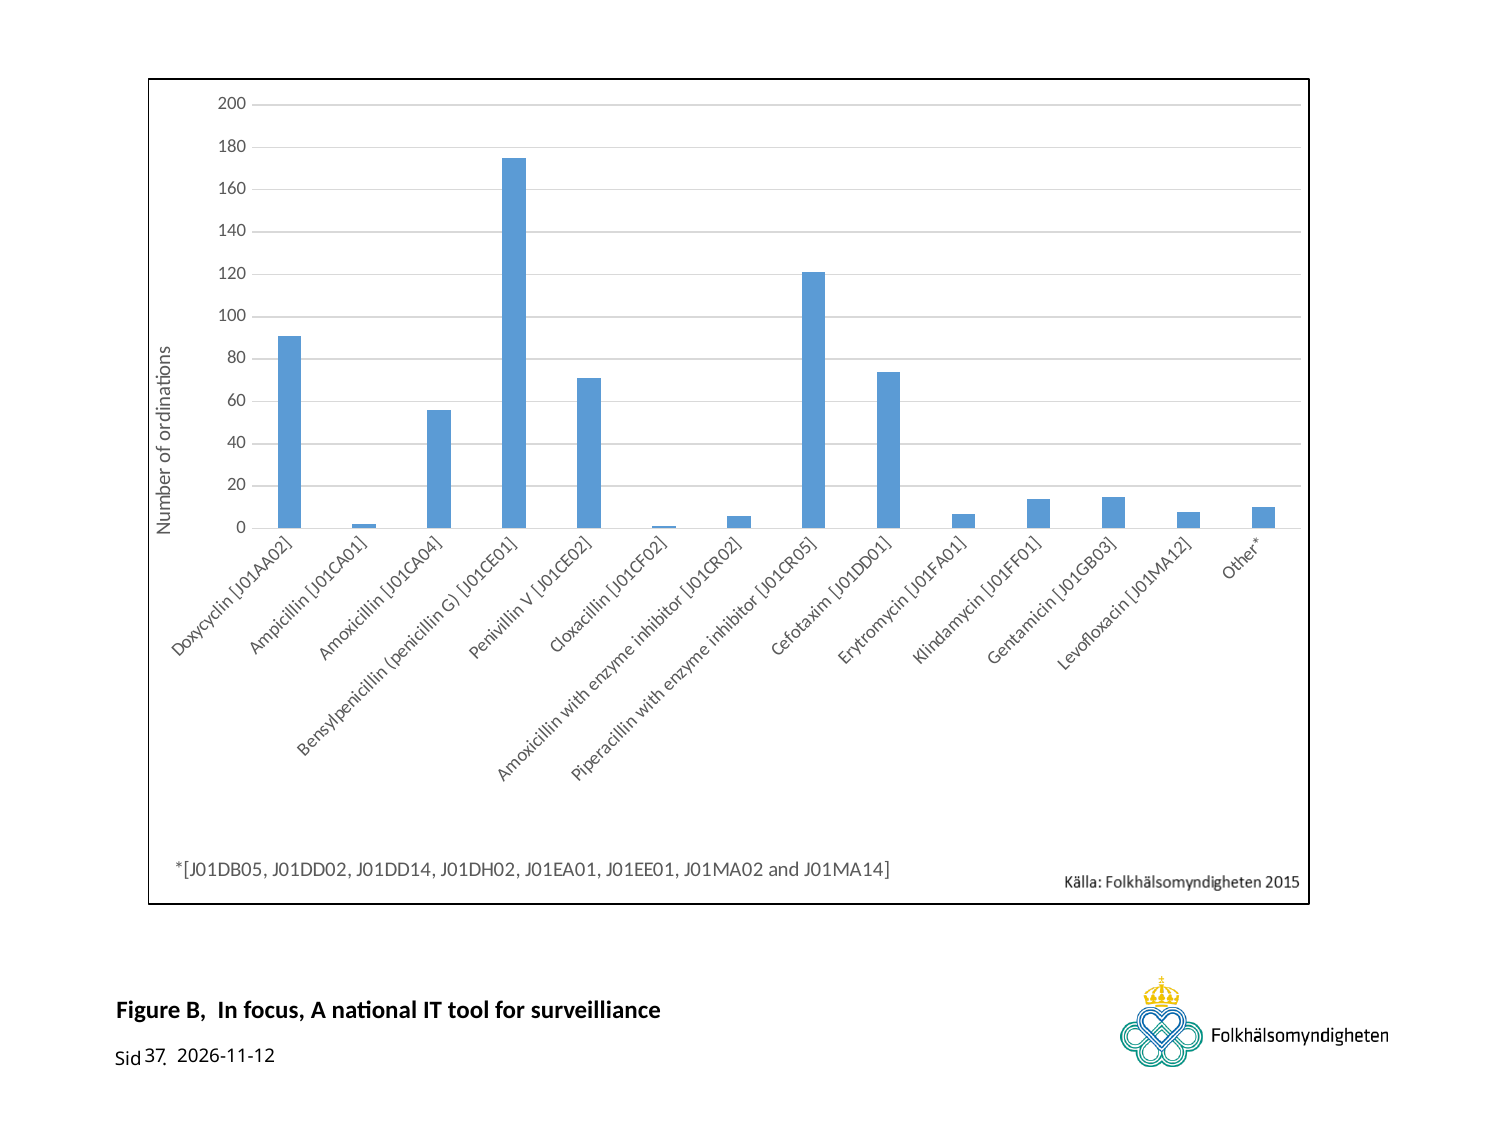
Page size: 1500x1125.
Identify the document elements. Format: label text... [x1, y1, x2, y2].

slide_number 37 [116, 1039, 167, 1070]
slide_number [177, 1039, 306, 1070]
picture [1120, 976, 1388, 1067]
title Figure B, In focus, A national IT tool for surveilliance [116, 956, 762, 1024]
chart [147, 77, 1311, 905]
